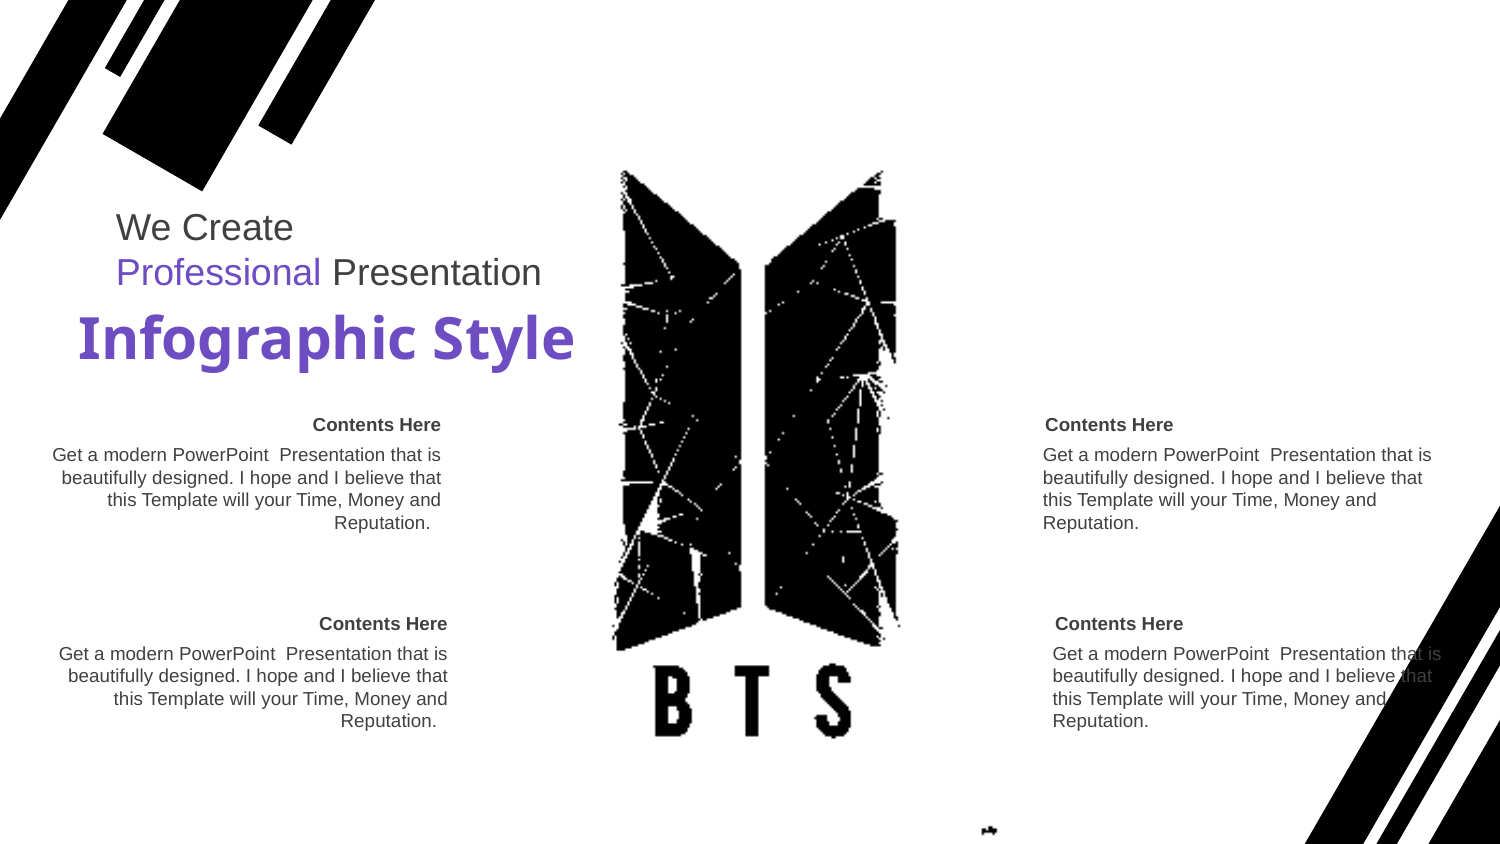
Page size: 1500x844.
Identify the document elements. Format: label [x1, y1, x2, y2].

text_box [1033, 405, 1447, 542]
text_box [48, 603, 462, 741]
text_box [42, 405, 455, 542]
text_box [1043, 603, 1456, 741]
text_box [15, 0, 1500, 844]
